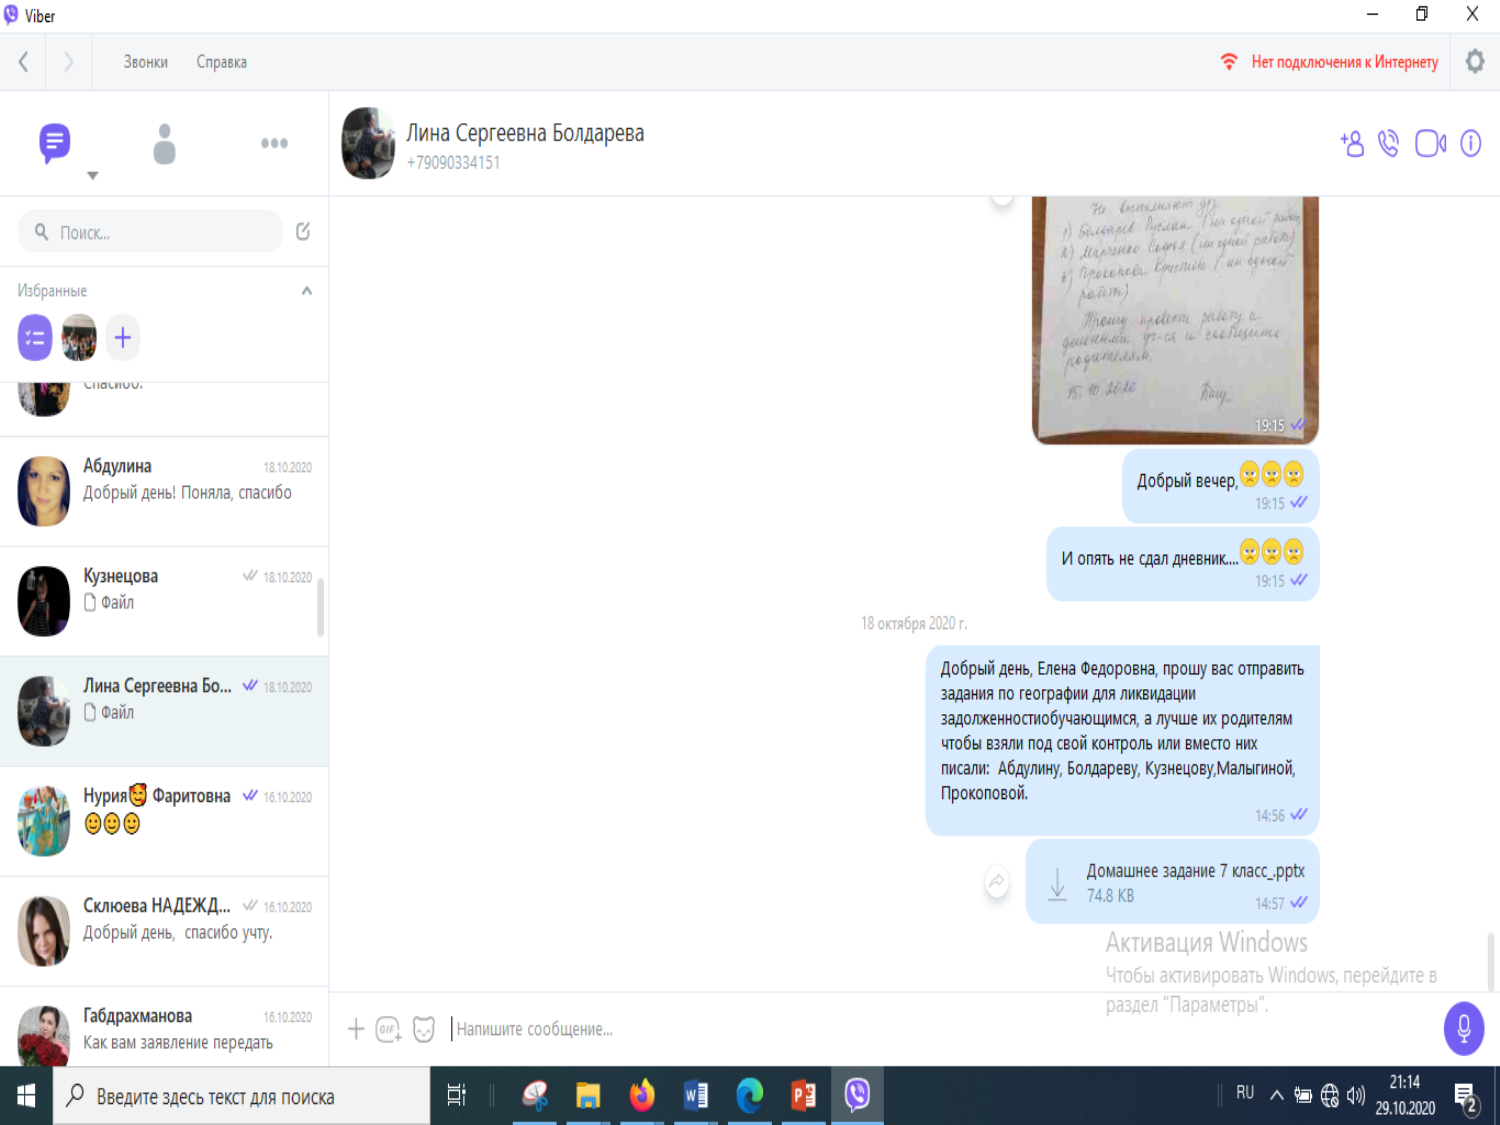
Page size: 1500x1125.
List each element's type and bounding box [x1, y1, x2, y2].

list [0, 0, 1500, 1125]
